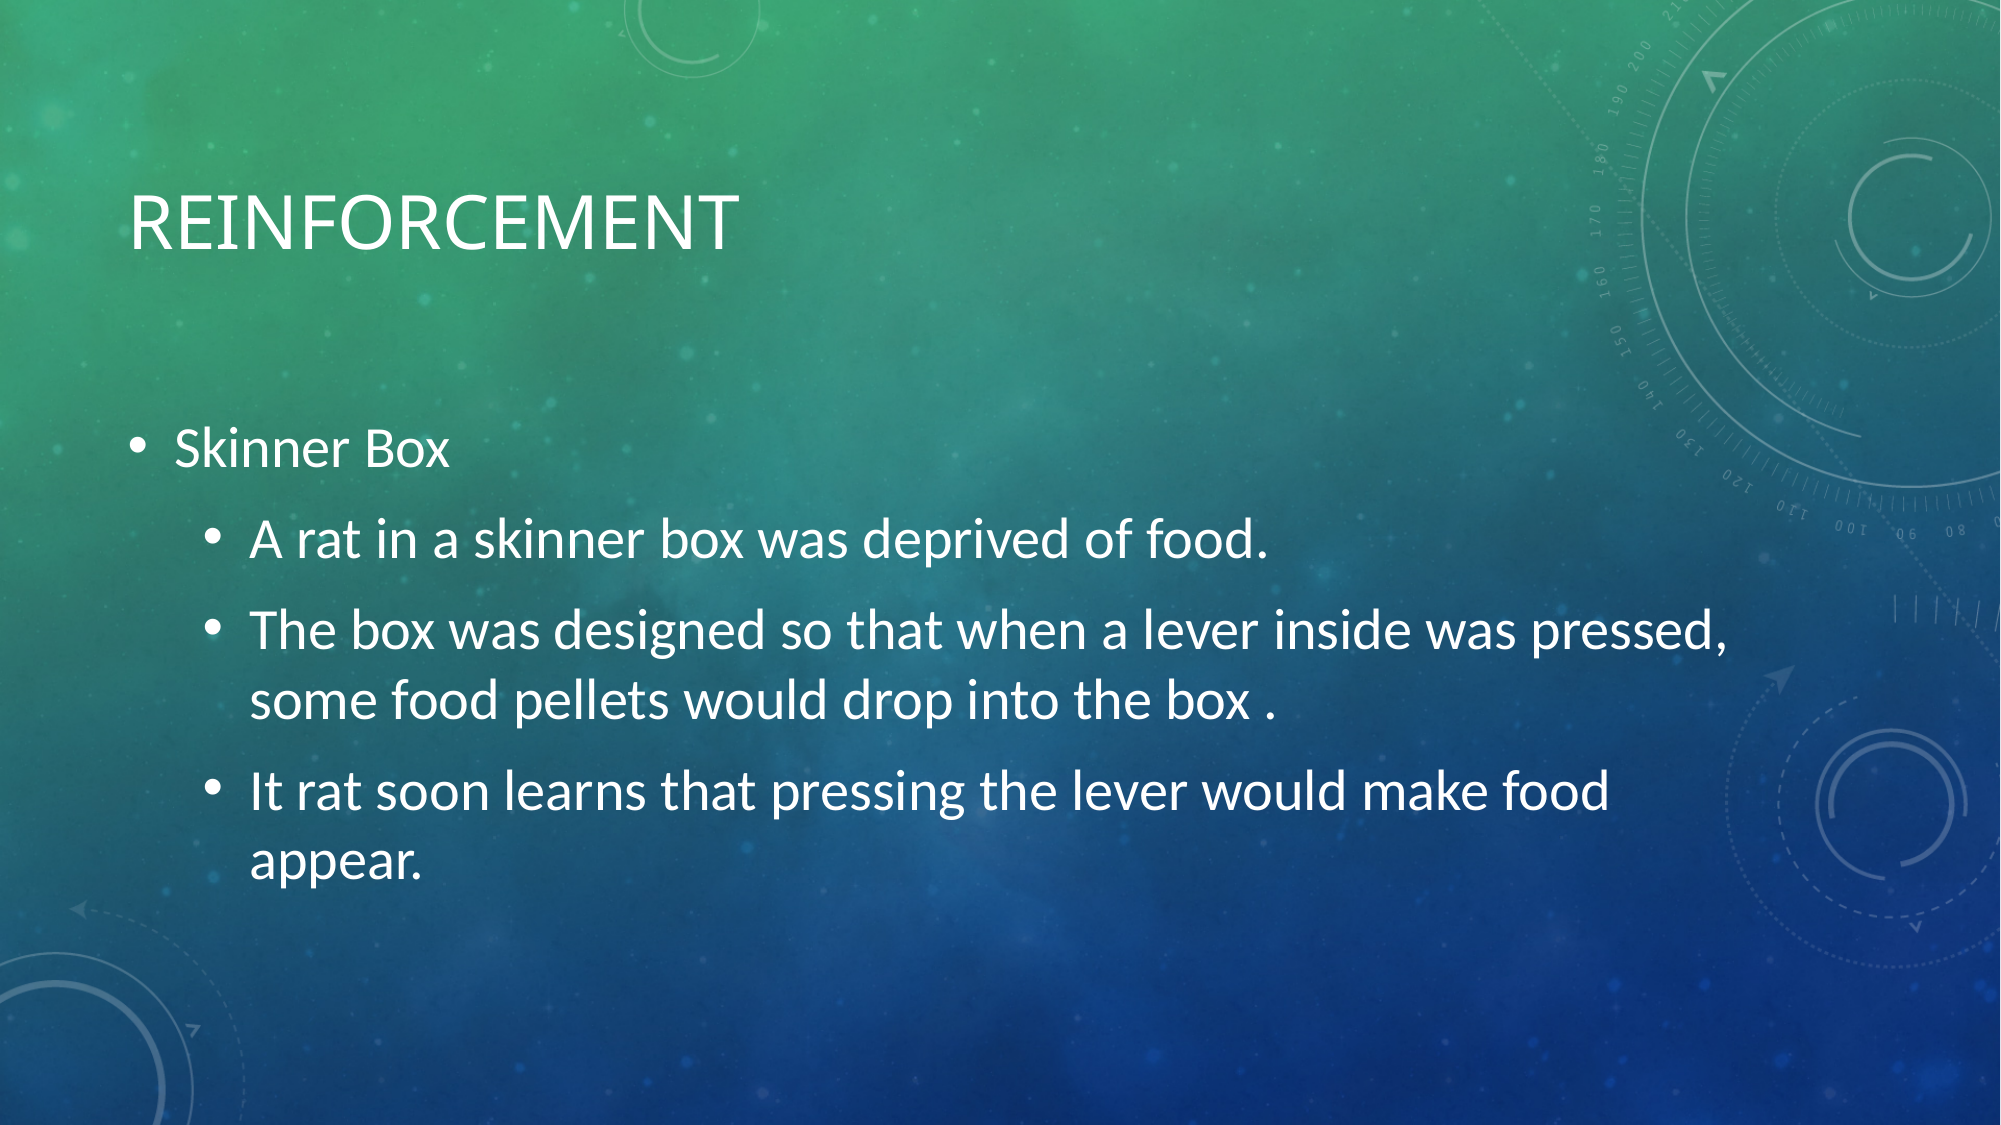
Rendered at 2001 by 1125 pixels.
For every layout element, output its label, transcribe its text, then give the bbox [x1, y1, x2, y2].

picture [0, 0, 2001, 1125]
title Reinforcement [112, 99, 1775, 339]
list Skinner Box A rat in a skinner box was deprived of food. The box was designed so that when a lever inside was pressed, some food pellets would drop into the box . It rat soon learns that pressing the lever would make food appear. [112, 351, 1775, 950]
